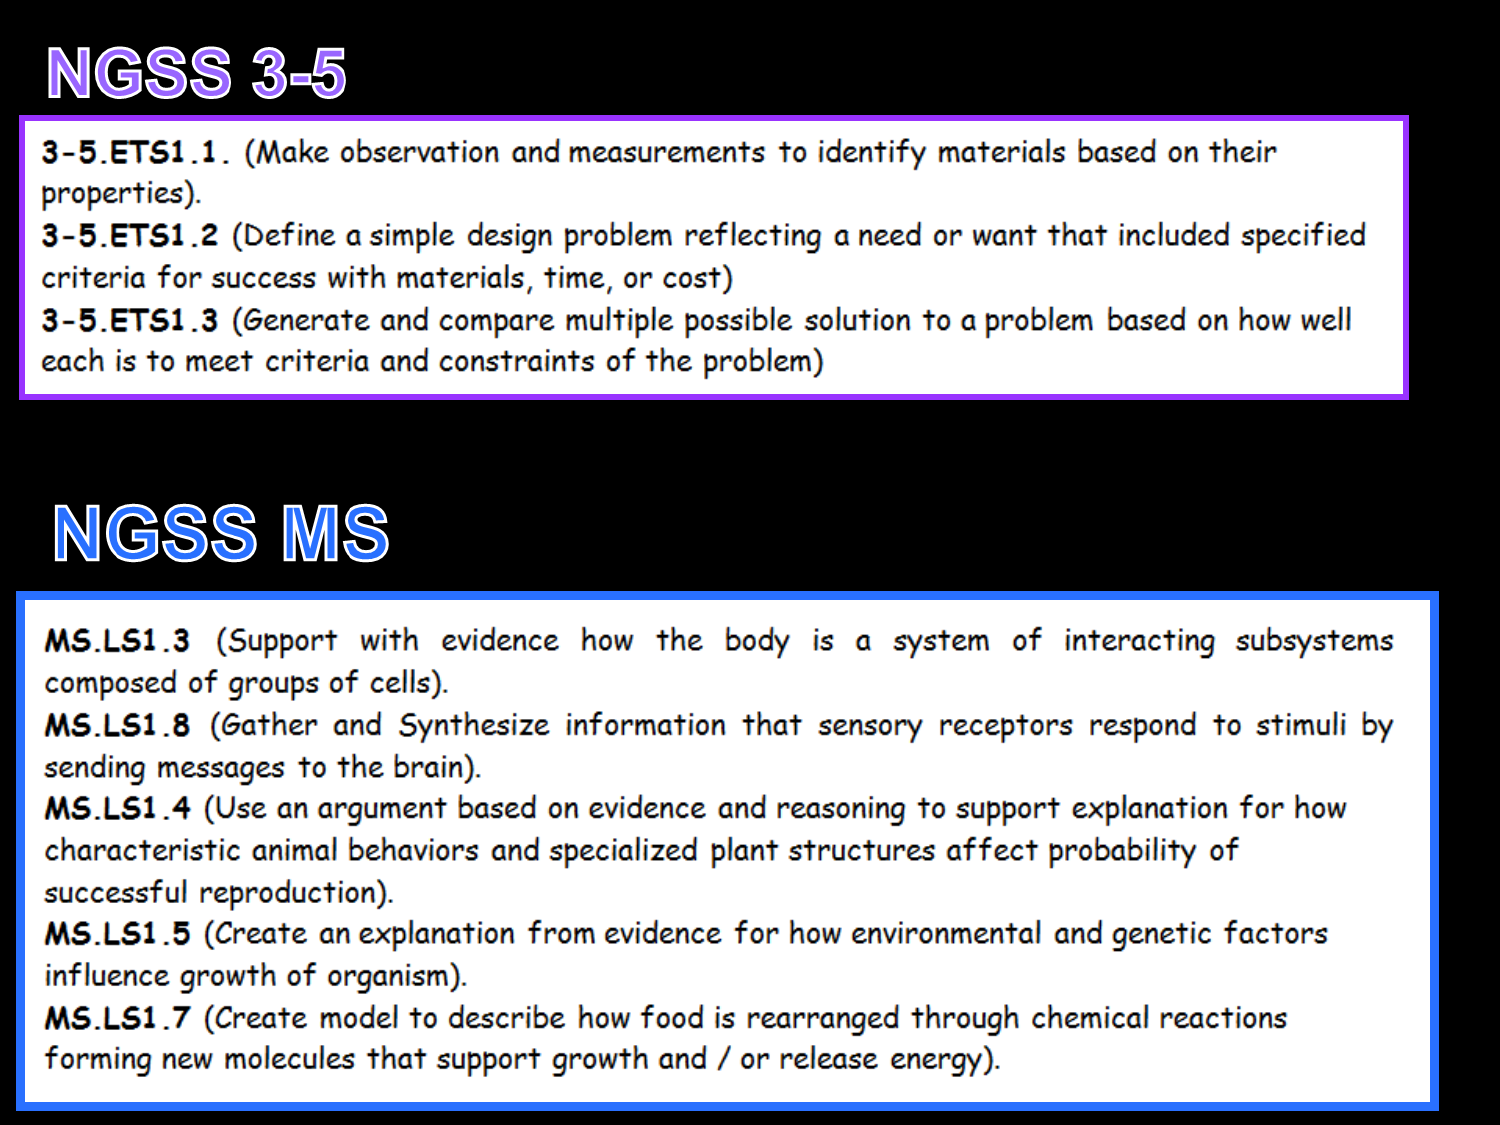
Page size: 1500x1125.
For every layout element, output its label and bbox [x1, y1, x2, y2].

picture [0, 458, 1430, 1102]
picture [0, 6, 1404, 395]
